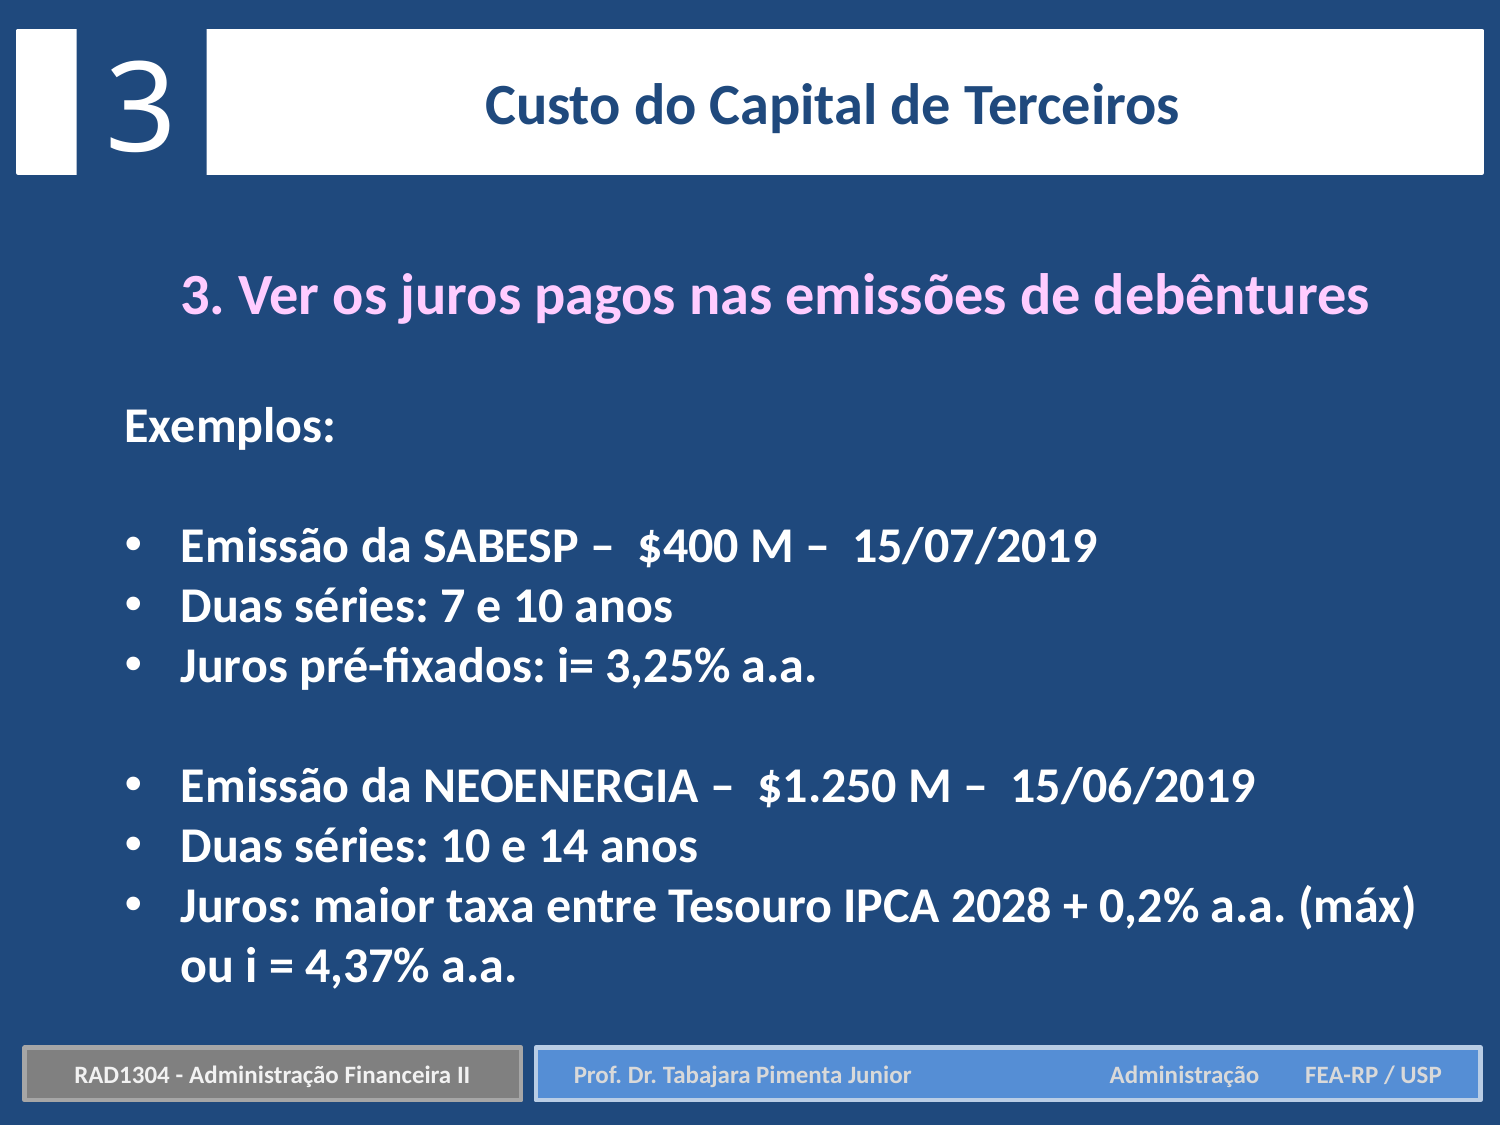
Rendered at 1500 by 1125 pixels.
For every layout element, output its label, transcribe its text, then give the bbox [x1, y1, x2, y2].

text_box Custo do Capital de Terceiros [348, 58, 1317, 144]
text_box 3. Ver os juros pagos nas emissões de debêntures [152, 249, 1398, 334]
text_box [207, 29, 1484, 175]
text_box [24, 1047, 1493, 1101]
text_box 3 [76, 19, 207, 184]
text_box Exemplos: Emissão da SABESP – $400 M – 15/07/2019 Duas séries: 7 e 10 anos Juros pré-fixados: i= 3,25% a.a. Emissão da NEOENERGIA – $1.250 M – 15/06/2019 Duas séries: 10 e 14 anos Juros: maior taxa entre Tesouro IPCA 2028 + 0,2% a.a. (máx) ou i = 4,37% a.a. [109, 385, 1441, 1001]
text_box [16, 29, 76, 175]
